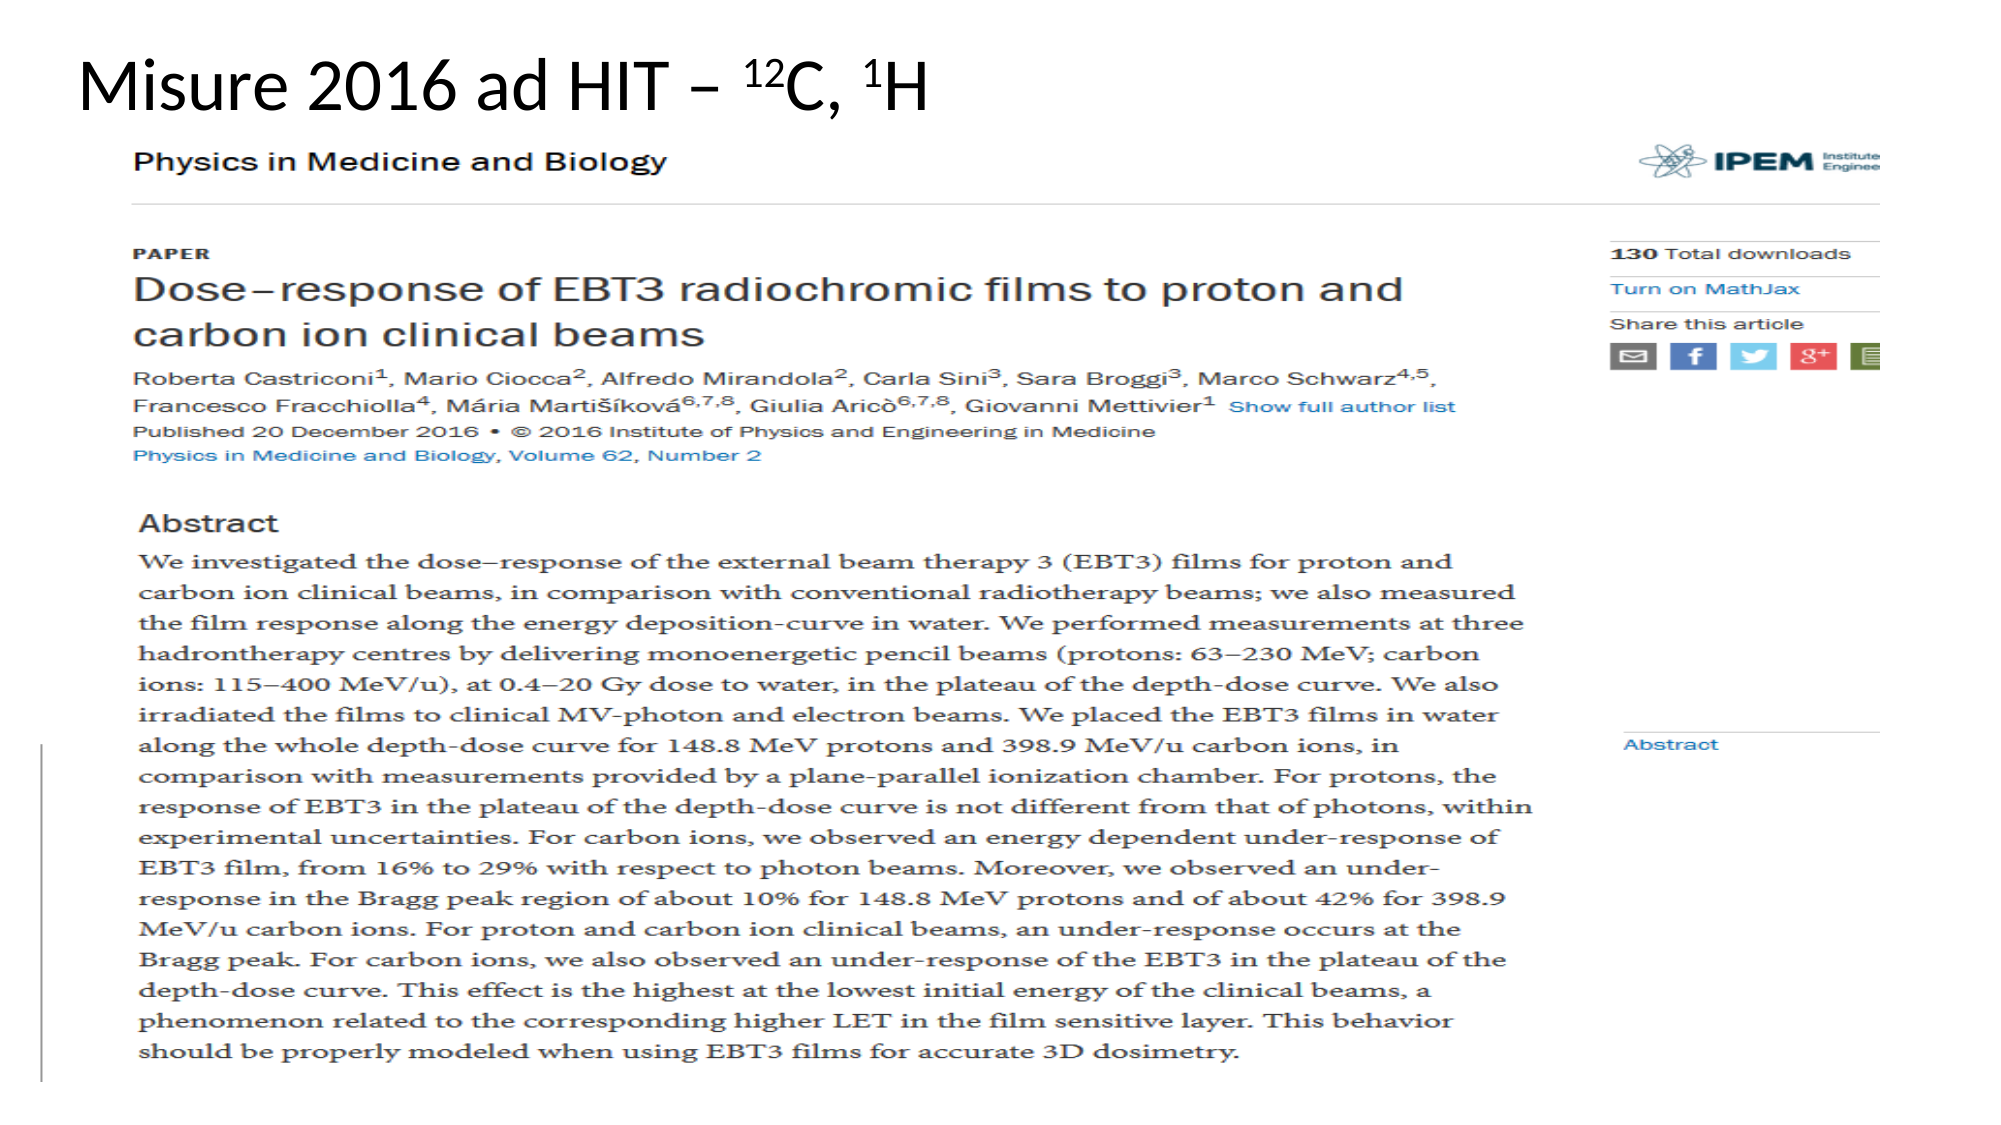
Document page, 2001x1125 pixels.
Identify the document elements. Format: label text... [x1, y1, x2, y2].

text_box Misure 2016 ad HIT – 12C, 1H [62, 27, 962, 133]
picture [39, 139, 1880, 1082]
